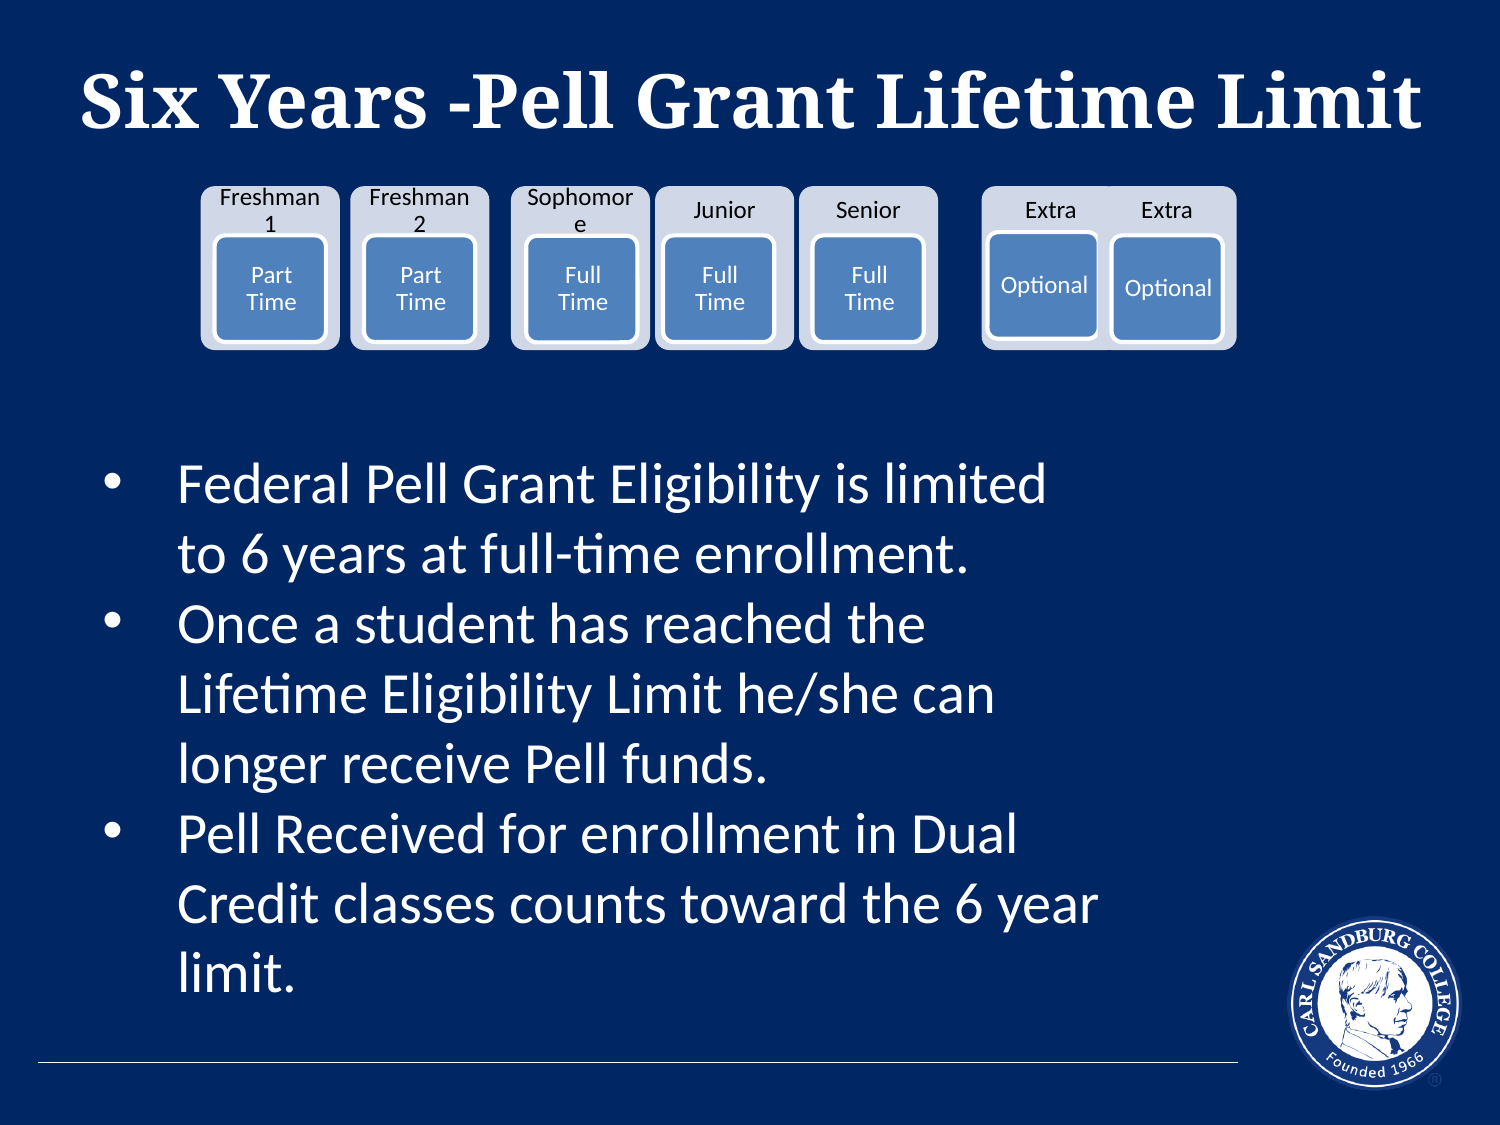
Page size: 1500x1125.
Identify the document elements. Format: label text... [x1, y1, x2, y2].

text_box Six Years -Pell Grant Lifetime Limit [41, 11, 1464, 187]
picture [1287, 916, 1462, 1110]
text_box Federal Pell Grant Eligibility is limited to 6 years at full-time enrollment. Once a student has reached the Lifetime Eligibility Limit he/she can longer receive Pell funds. Pell Received for enrollment in Dual Credit classes counts toward the 6 year limit. [87, 437, 1122, 1012]
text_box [199, 185, 1238, 351]
